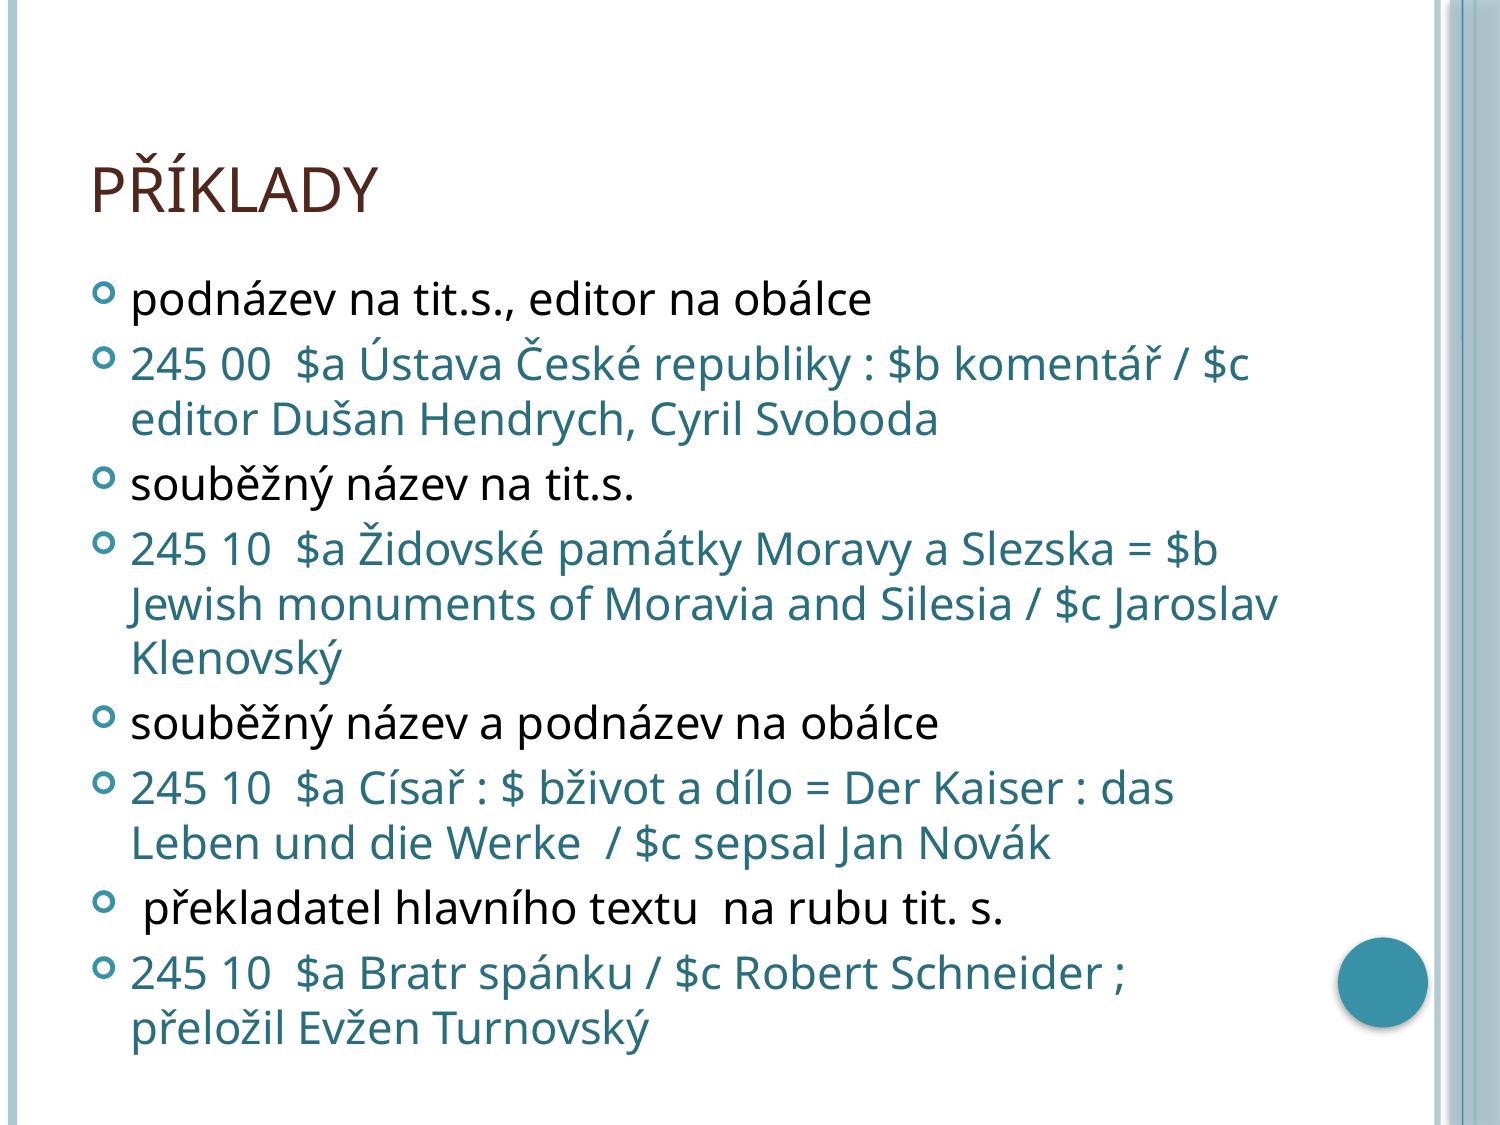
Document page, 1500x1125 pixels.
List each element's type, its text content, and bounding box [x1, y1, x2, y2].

list podnázev na tit.s., editor na obálce 245 00 $a Ústava České republiky : $b komentář / $c editor Dušan Hendrych, Cyril Svoboda souběžný název na tit.s. 245 10 $a Židovské památky Moravy a Slezska = $b Jewish monuments of Moravia and Silesia / $c Jaroslav Klenovský souběžný název a podnázev na obálce 245 10 $a Císař : $ bživot a dílo = Der Kaiser : das Leben und die Werke / $c sepsal Jan Novák překladatel hlavního textu na rubu tit. s. 245 10 $a Bratr spánku / $c Robert Schneider ; přeložil Evžen Turnovský [75, 262, 1300, 1062]
title Příklady [75, 45, 1300, 233]
